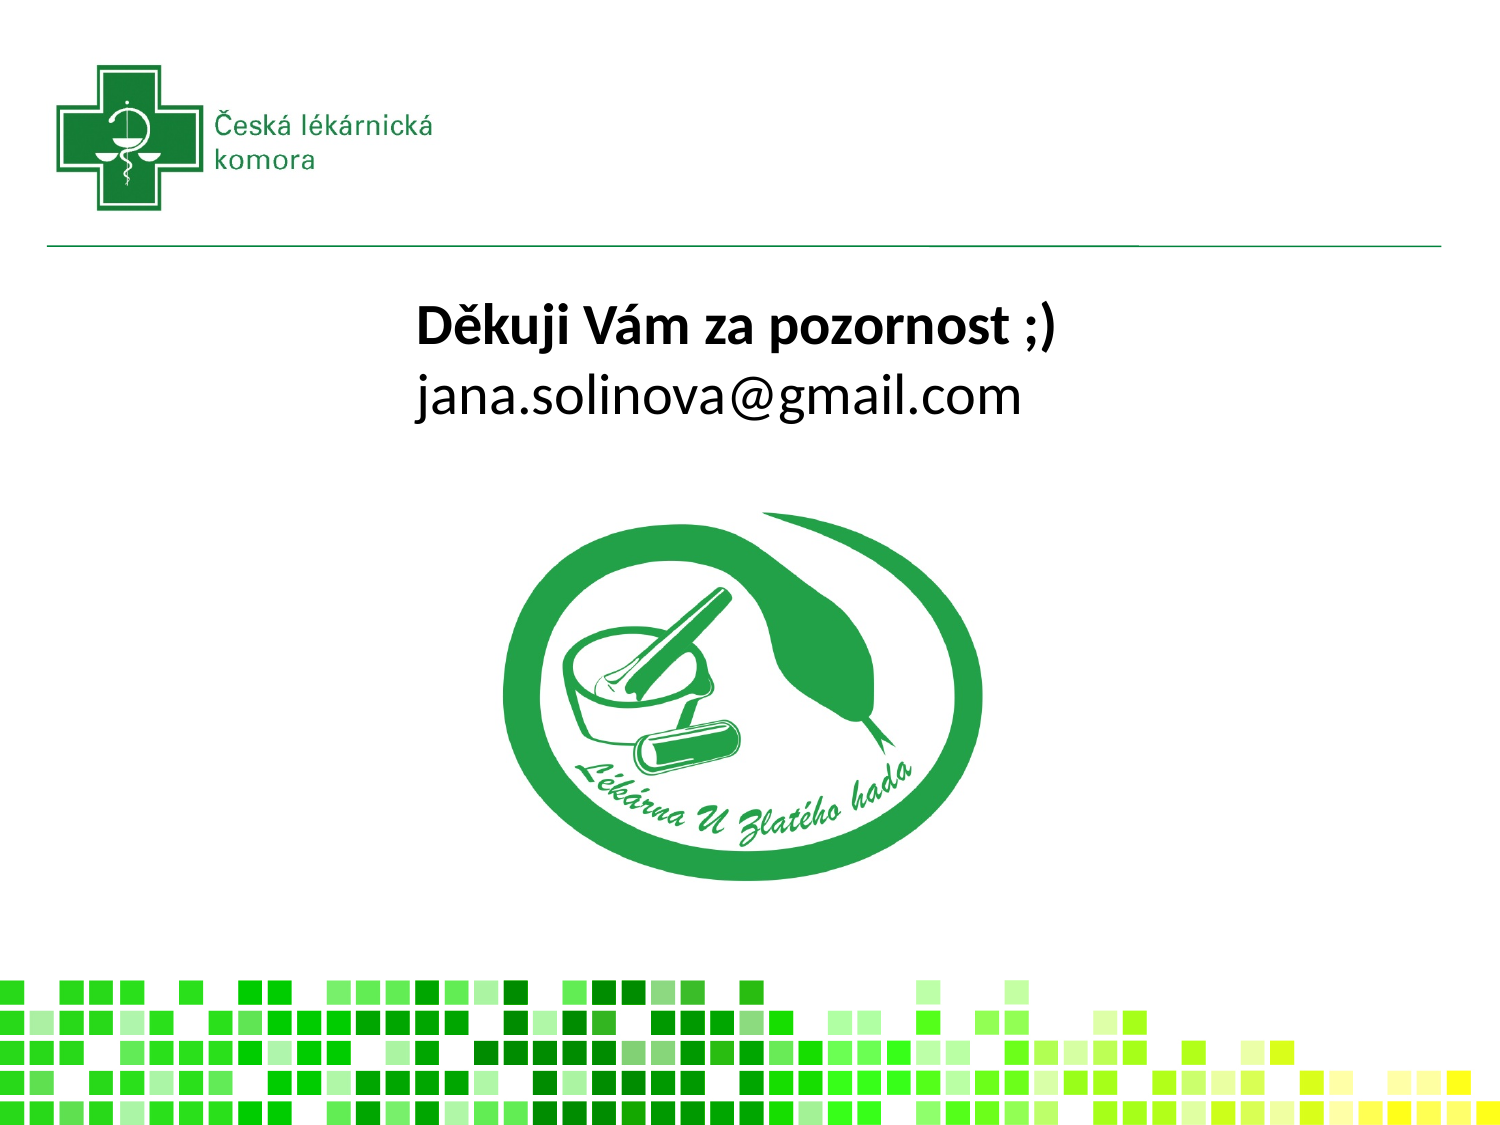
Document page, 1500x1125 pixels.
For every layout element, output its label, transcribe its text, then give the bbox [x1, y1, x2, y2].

picture [35, 46, 447, 223]
picture [0, 980, 1500, 1125]
picture [450, 478, 1050, 941]
text_box Děkuji Vám za pozornost ;) jana.solinova@gmail.com [401, 278, 1087, 434]
